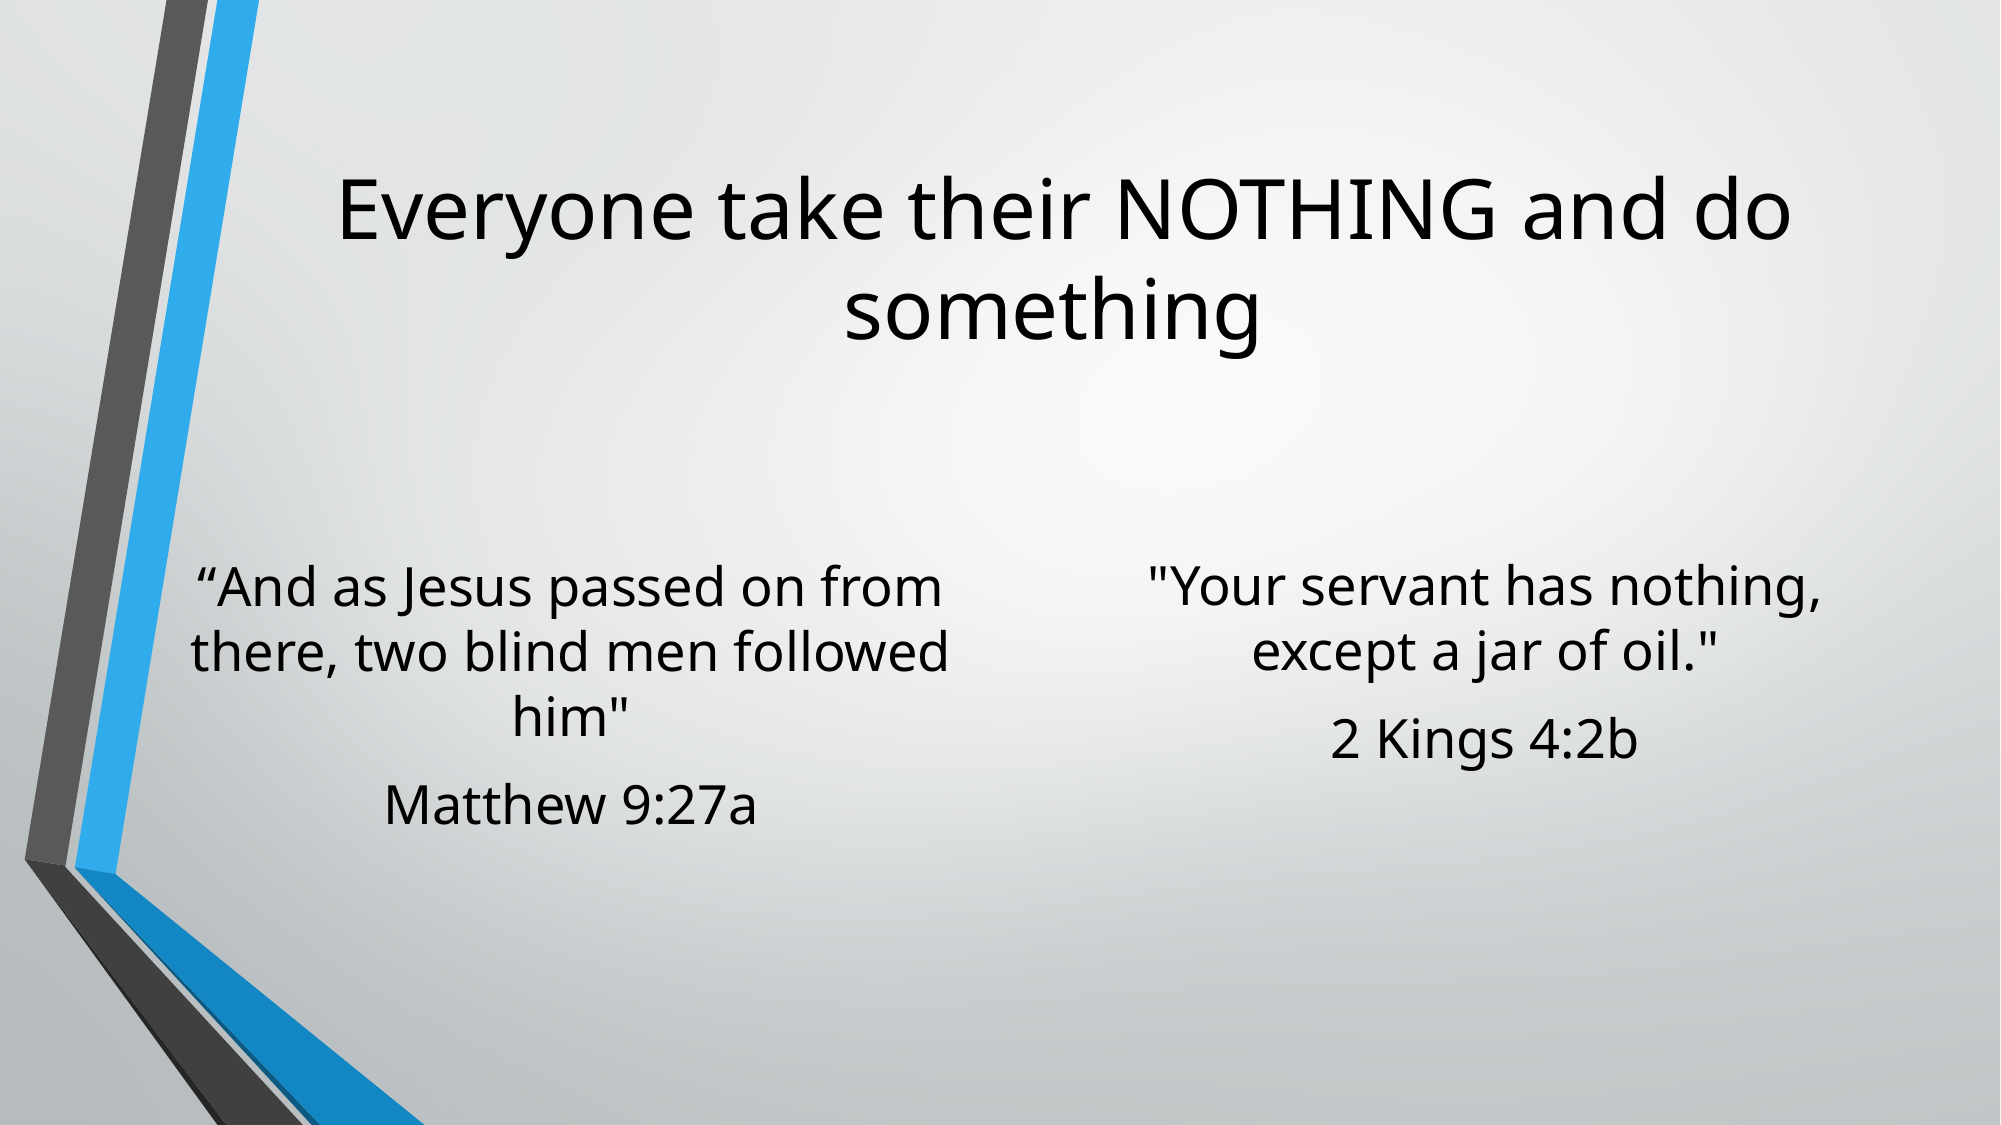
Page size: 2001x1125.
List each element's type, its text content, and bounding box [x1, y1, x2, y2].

list “And as Jesus passed on from there, two blind men followed him" ‭‭Matthew‬ ‭9:27‬a [169, 437, 973, 950]
title Everyone take their NOTHING and do something [243, 112, 1887, 400]
list "Your servant has nothing, except a jar of oil." 2 Kings 4:2b [1083, 404, 1887, 917]
